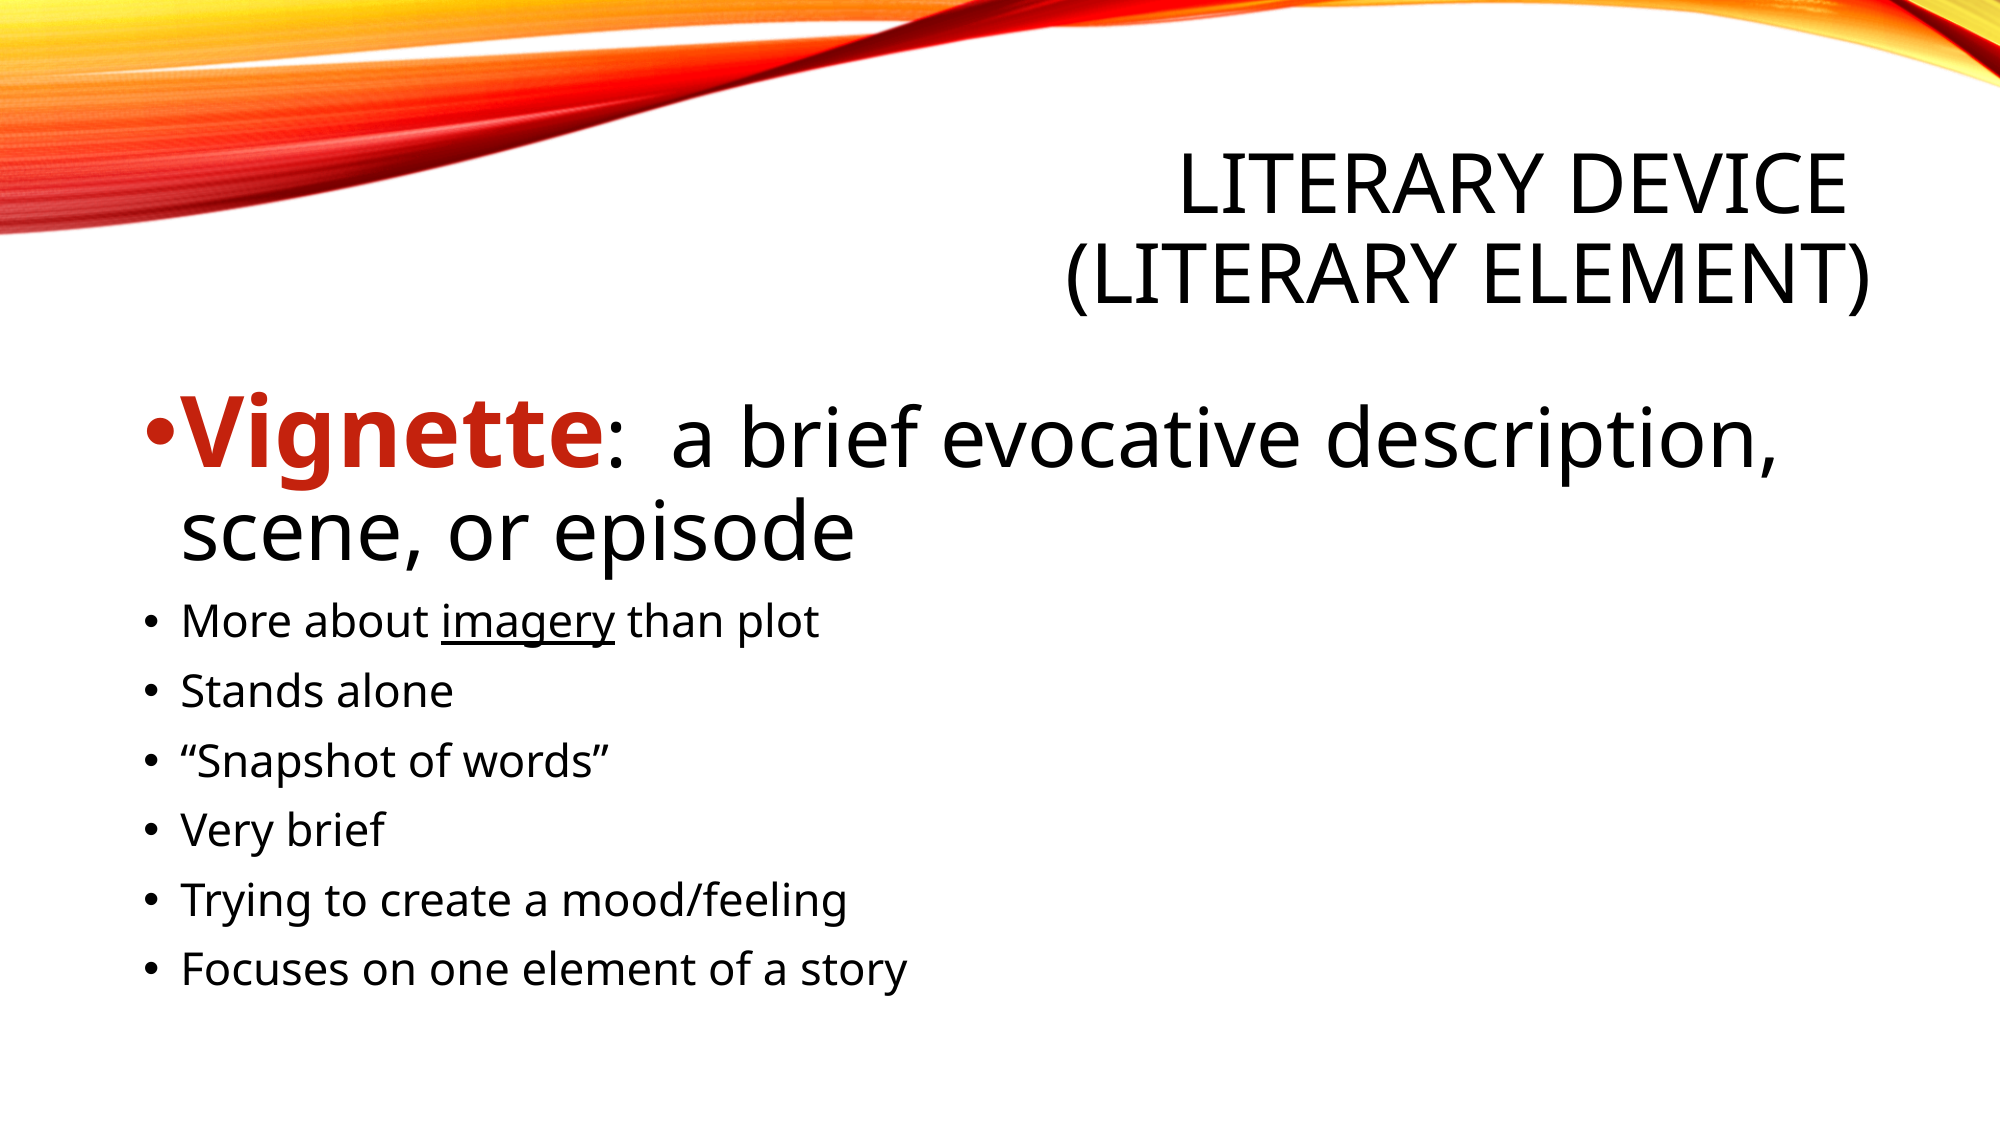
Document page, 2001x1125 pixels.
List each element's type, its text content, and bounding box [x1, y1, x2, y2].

title Literary DEVICE (Literary Element) [474, 125, 1888, 338]
picture [0, 0, 2000, 237]
list Vignette: a brief evocative description, scene, or episode More about imagery than plot Stands alone “Snapshot of words” Very brief Trying to create a mood/feeling Focuses on one element of a story [128, 375, 1826, 1005]
